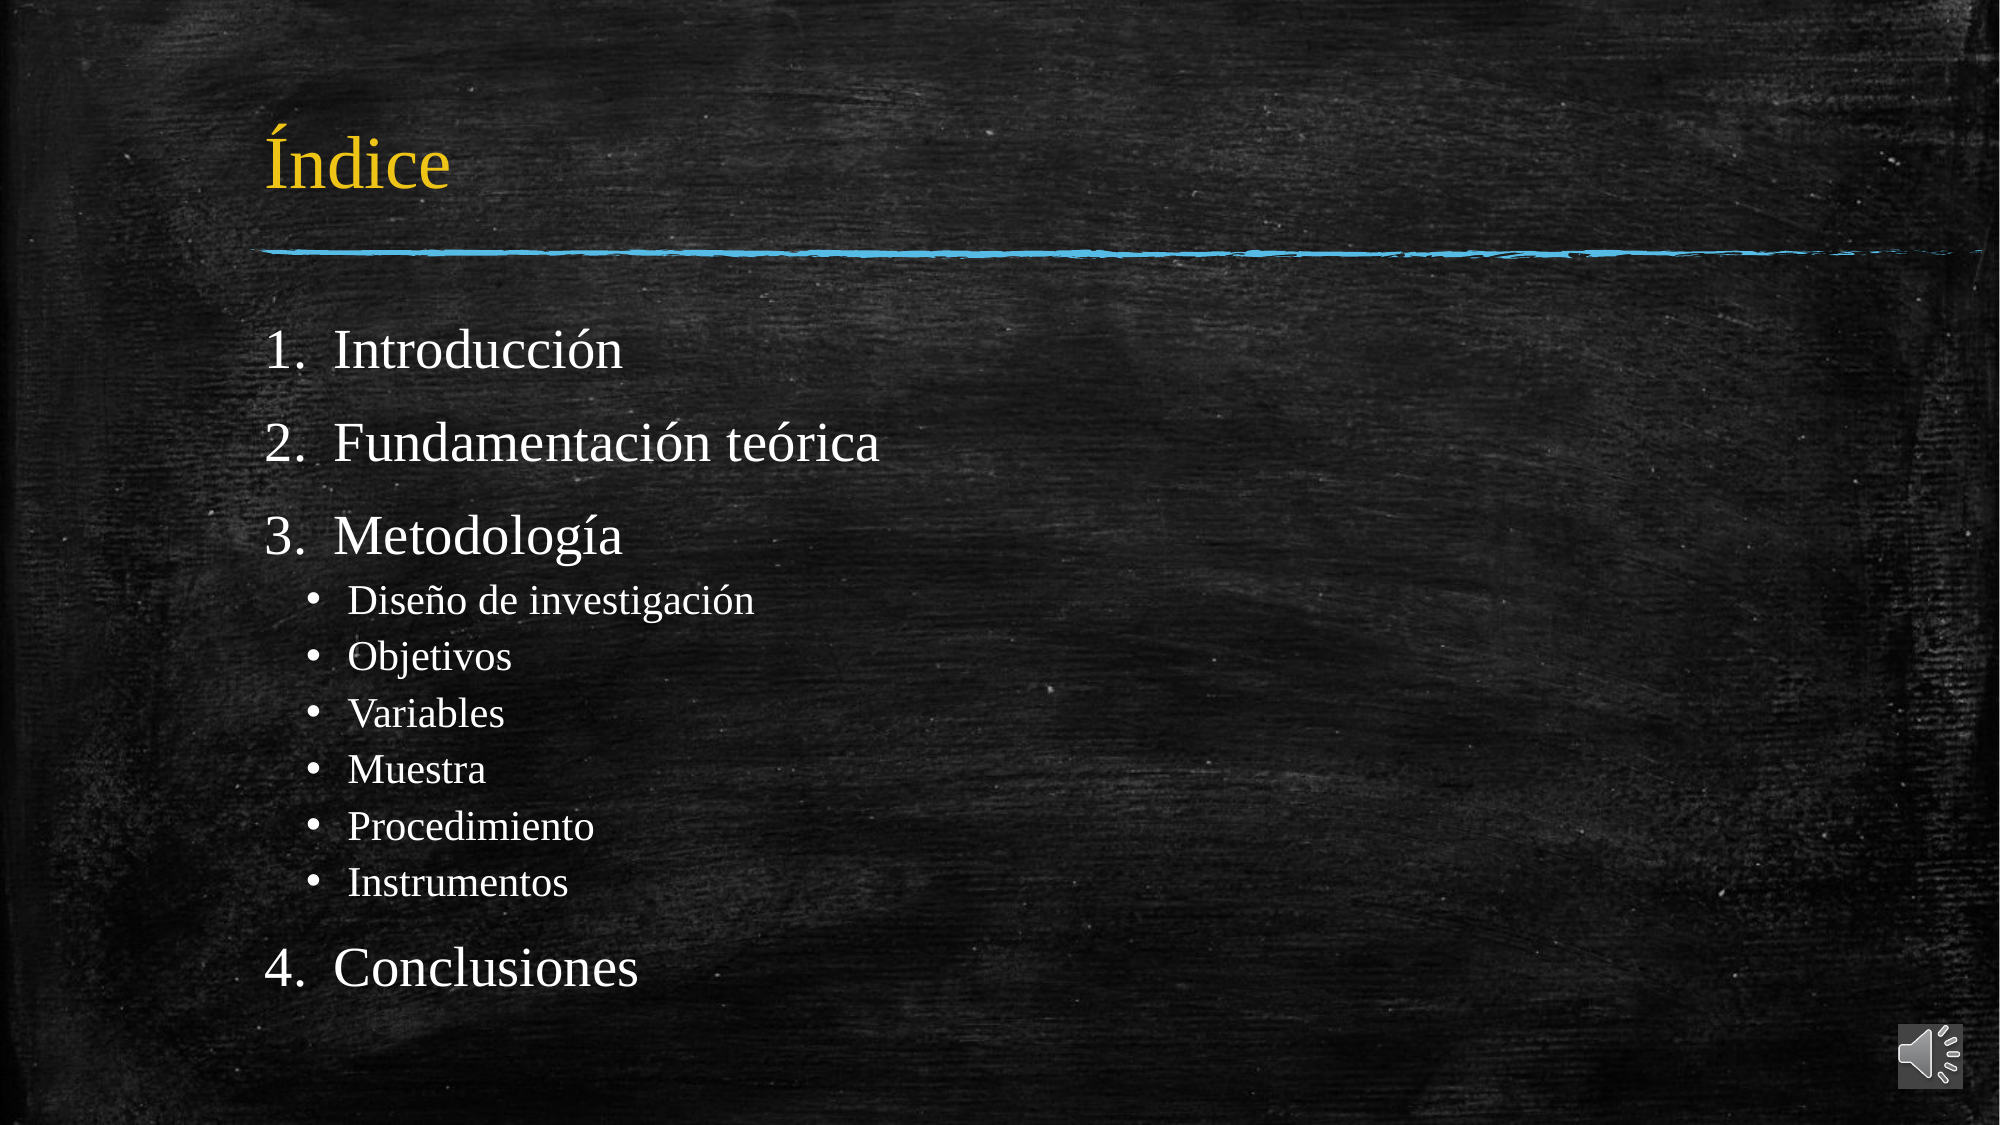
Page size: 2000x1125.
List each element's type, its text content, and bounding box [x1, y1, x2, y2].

slide_number 2 [1757, 1050, 1945, 1096]
list Introducción Fundamentación teórica Metodología Diseño de investigación Objetivos Variables Muestra Procedimiento Instrumentos Conclusiones [249, 312, 1750, 1013]
picture [1897, 1022, 1965, 1090]
title Índice [249, 45, 1750, 213]
